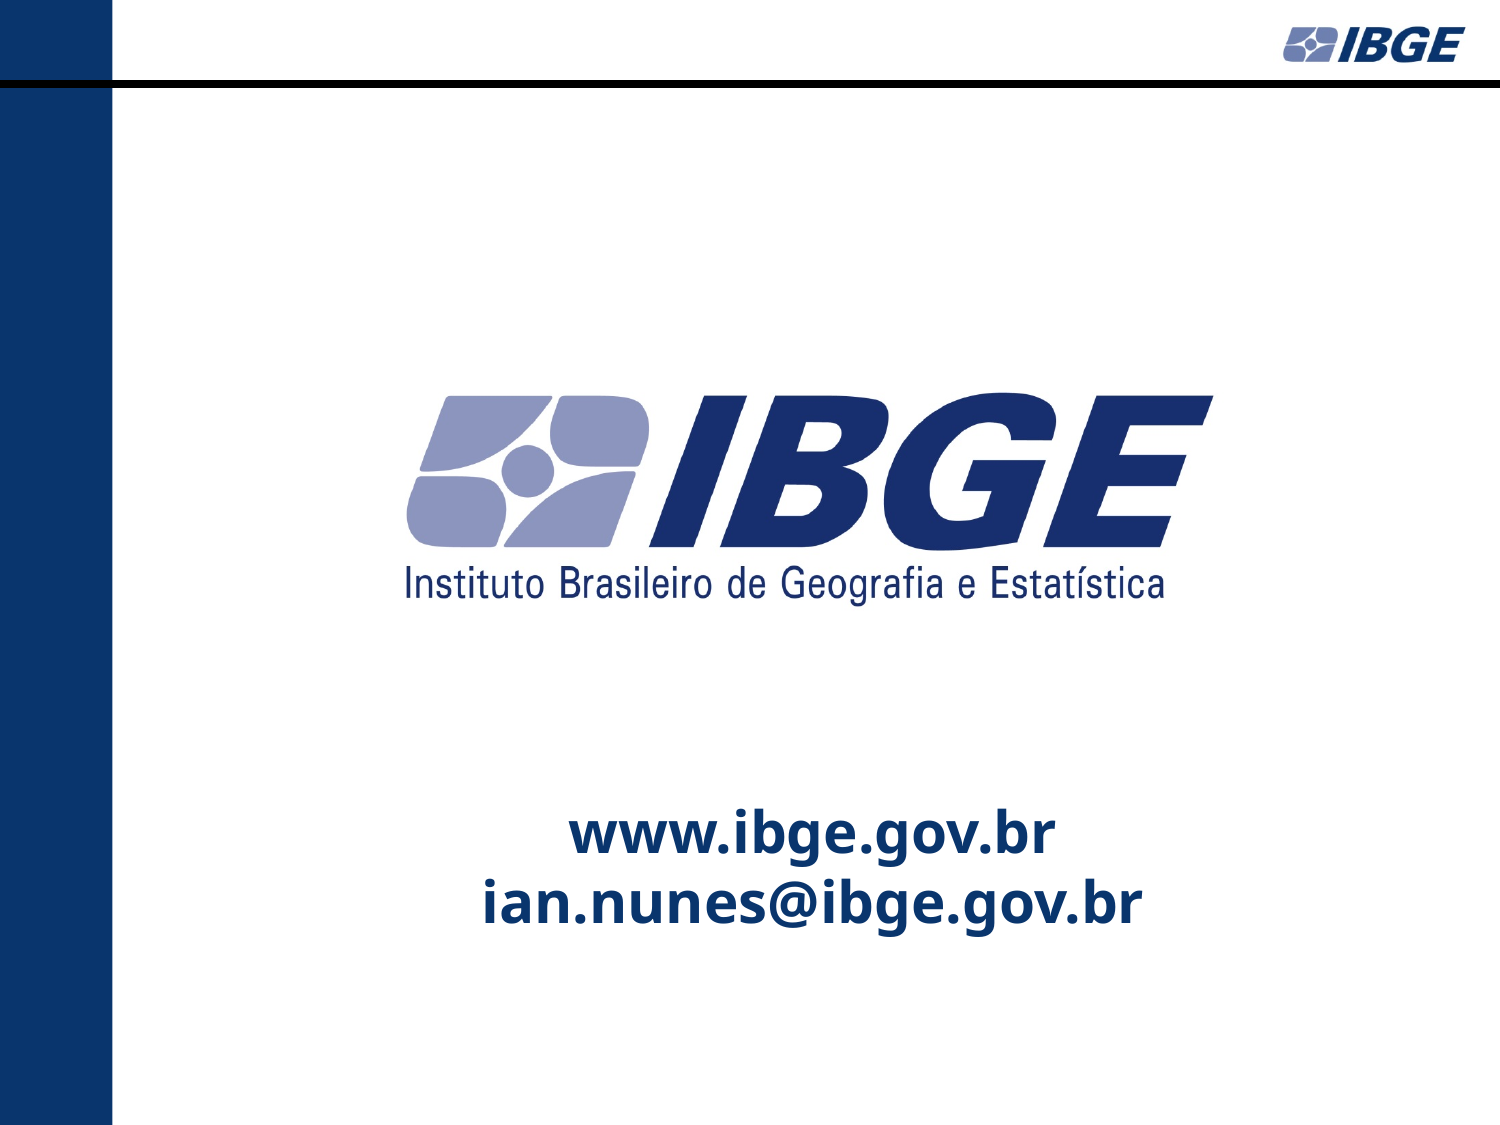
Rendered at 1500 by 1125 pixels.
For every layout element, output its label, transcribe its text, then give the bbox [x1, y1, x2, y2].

text_box www.ibge.gov.br ian.nunes@ibge.gov.br [431, 787, 1195, 943]
picture [383, 326, 1235, 675]
picture [1273, 20, 1468, 64]
